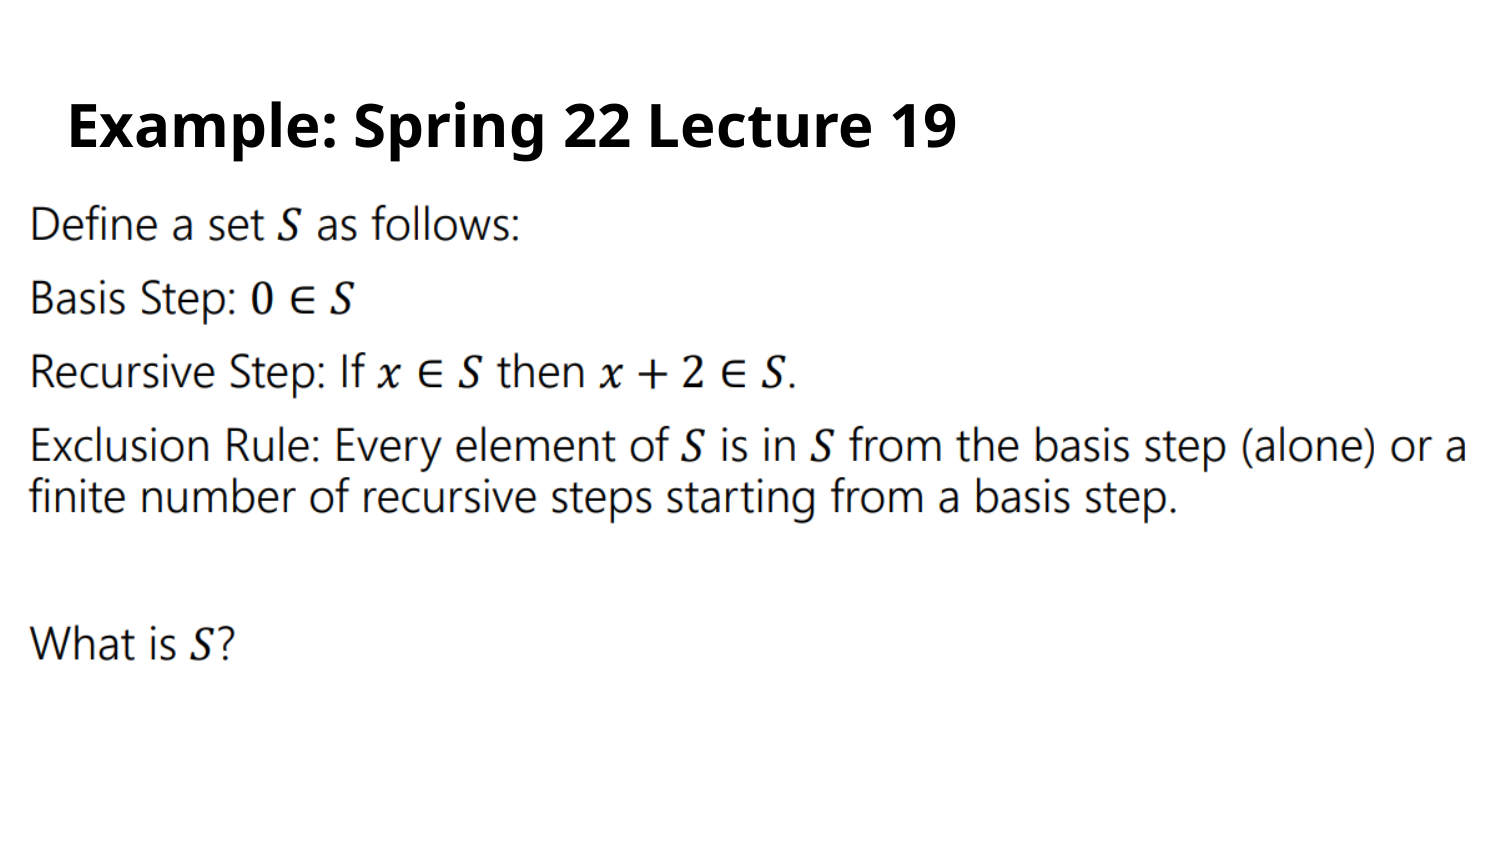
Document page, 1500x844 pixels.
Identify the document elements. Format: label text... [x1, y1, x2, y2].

picture [0, 174, 1500, 742]
title Example: Spring 22 Lecture 19 [51, 72, 1449, 173]
